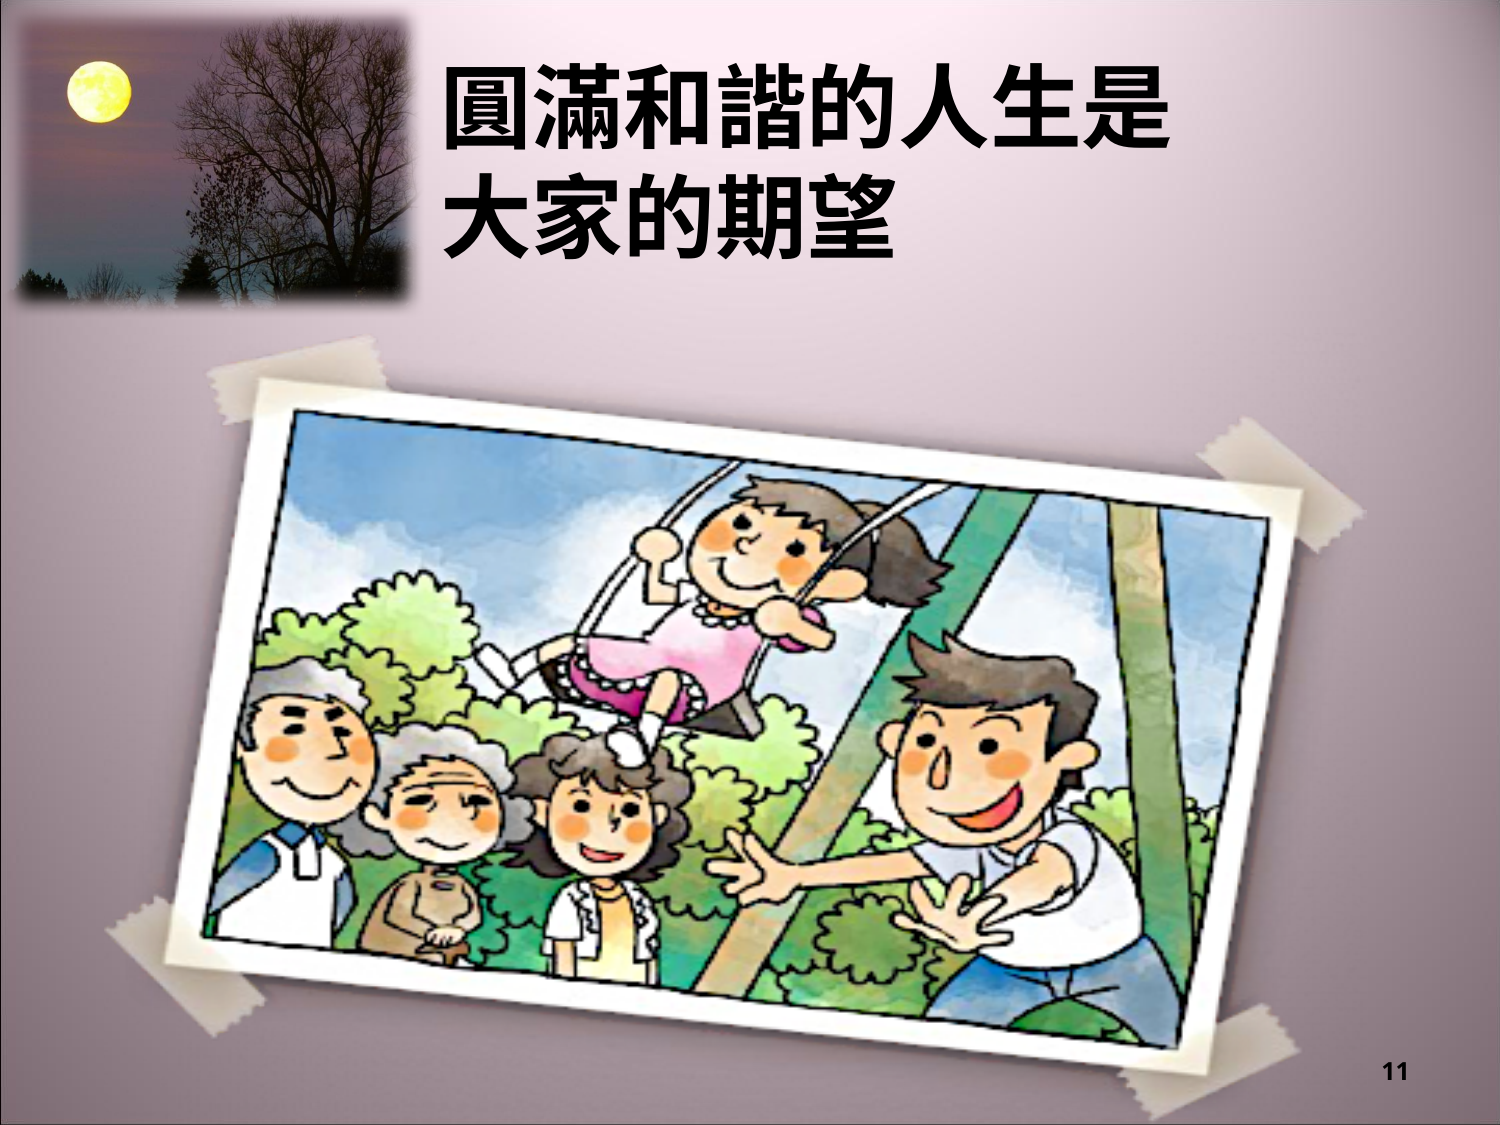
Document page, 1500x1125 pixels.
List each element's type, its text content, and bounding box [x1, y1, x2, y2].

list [103, 333, 1368, 1125]
title 圓滿和諧的人生是大家的期望 [425, 42, 1203, 278]
picture [0, 0, 1500, 1125]
slide_number 11 [1373, 1042, 1425, 1103]
